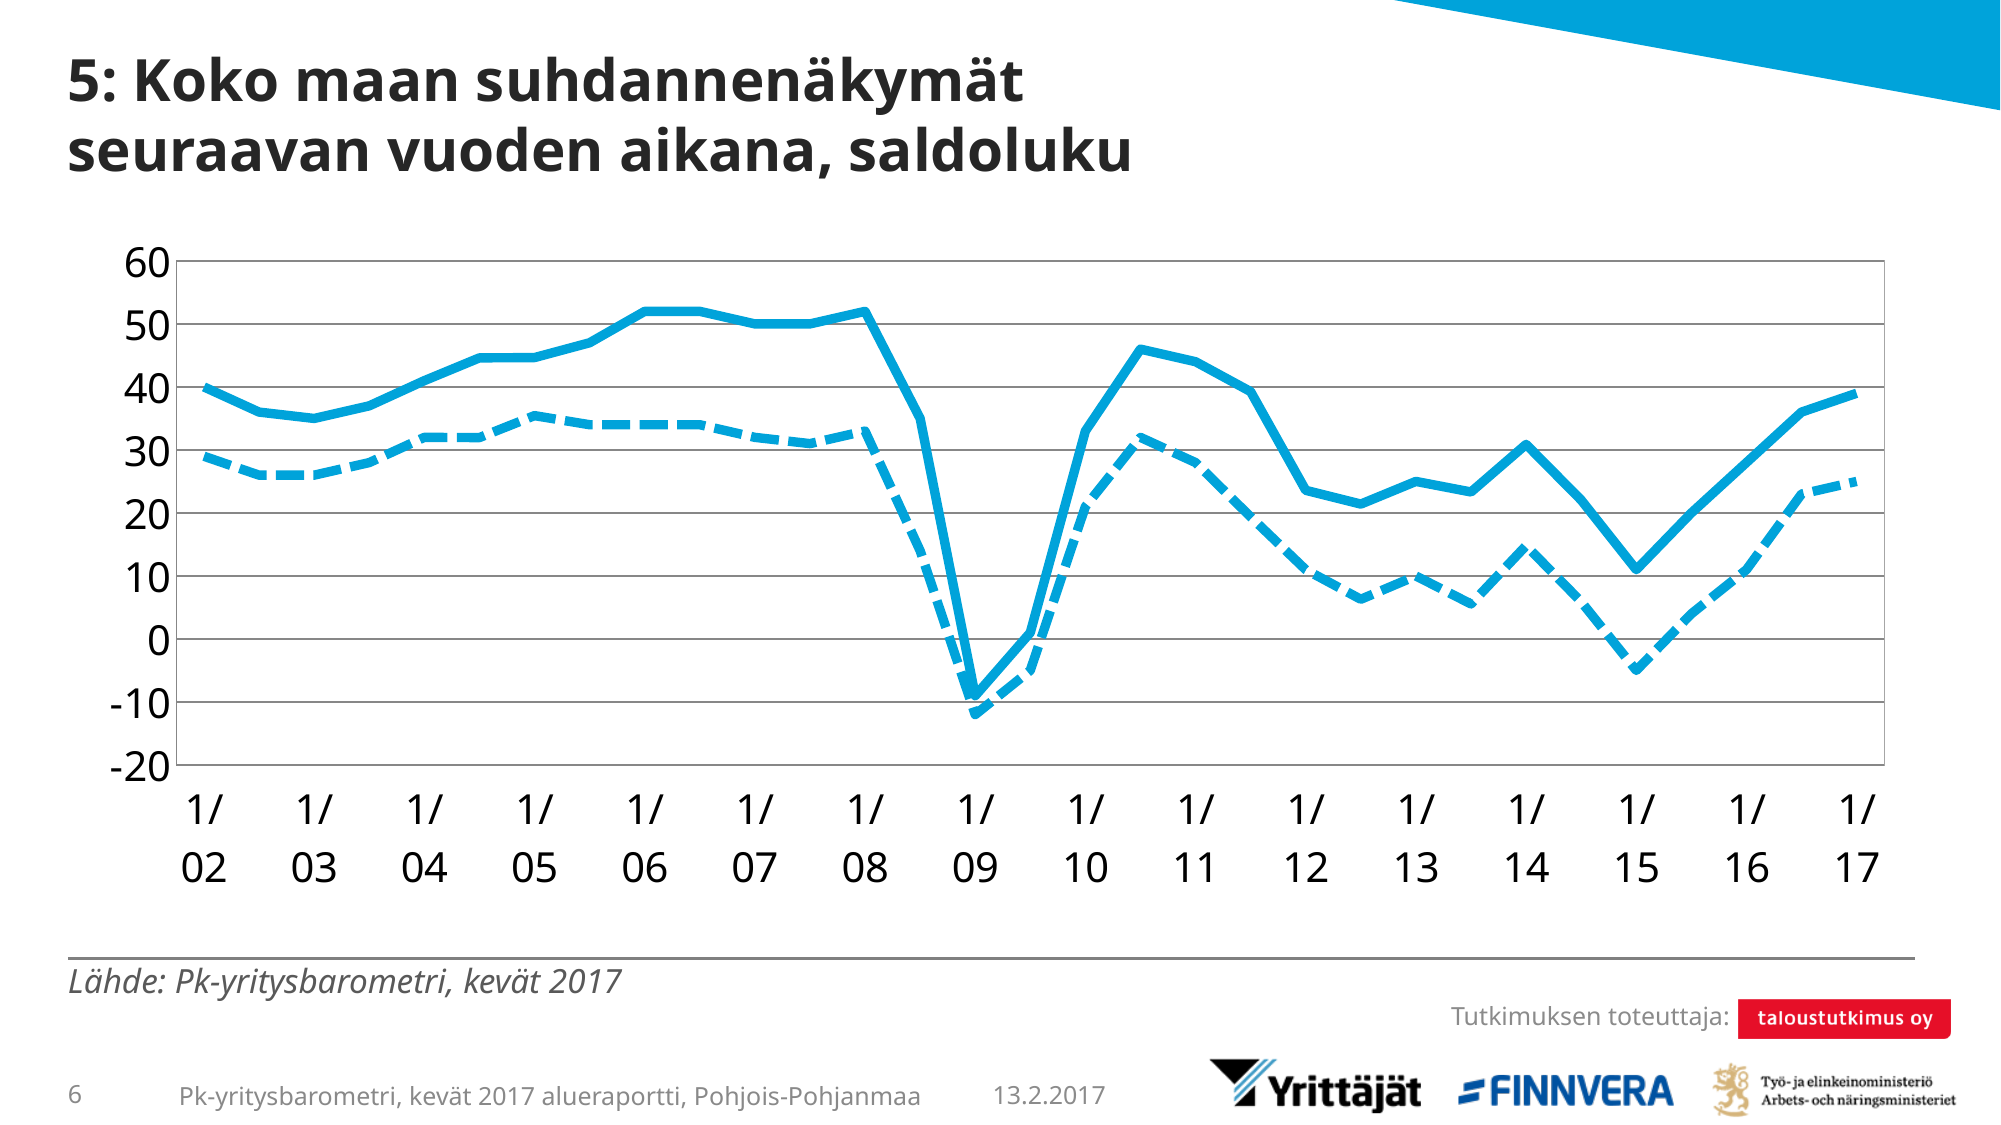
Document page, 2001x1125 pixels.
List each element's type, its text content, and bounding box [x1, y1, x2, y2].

chart [67, 231, 1914, 942]
list Lähde: Pk-yritysbarometri, kevät 2017 [67, 960, 1662, 1026]
footer Pk-yritysbarometri, kevät 2017 alueraportti, Pohjois-Pohjanmaa [163, 1068, 976, 1122]
title 5: Koko maan suhdannenäkymät seuraavan vuoden aikana, saldoluku [67, 0, 1914, 184]
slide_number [977, 1068, 1177, 1122]
picture [1193, 999, 1984, 1125]
slide_number 6 [67, 1068, 163, 1122]
